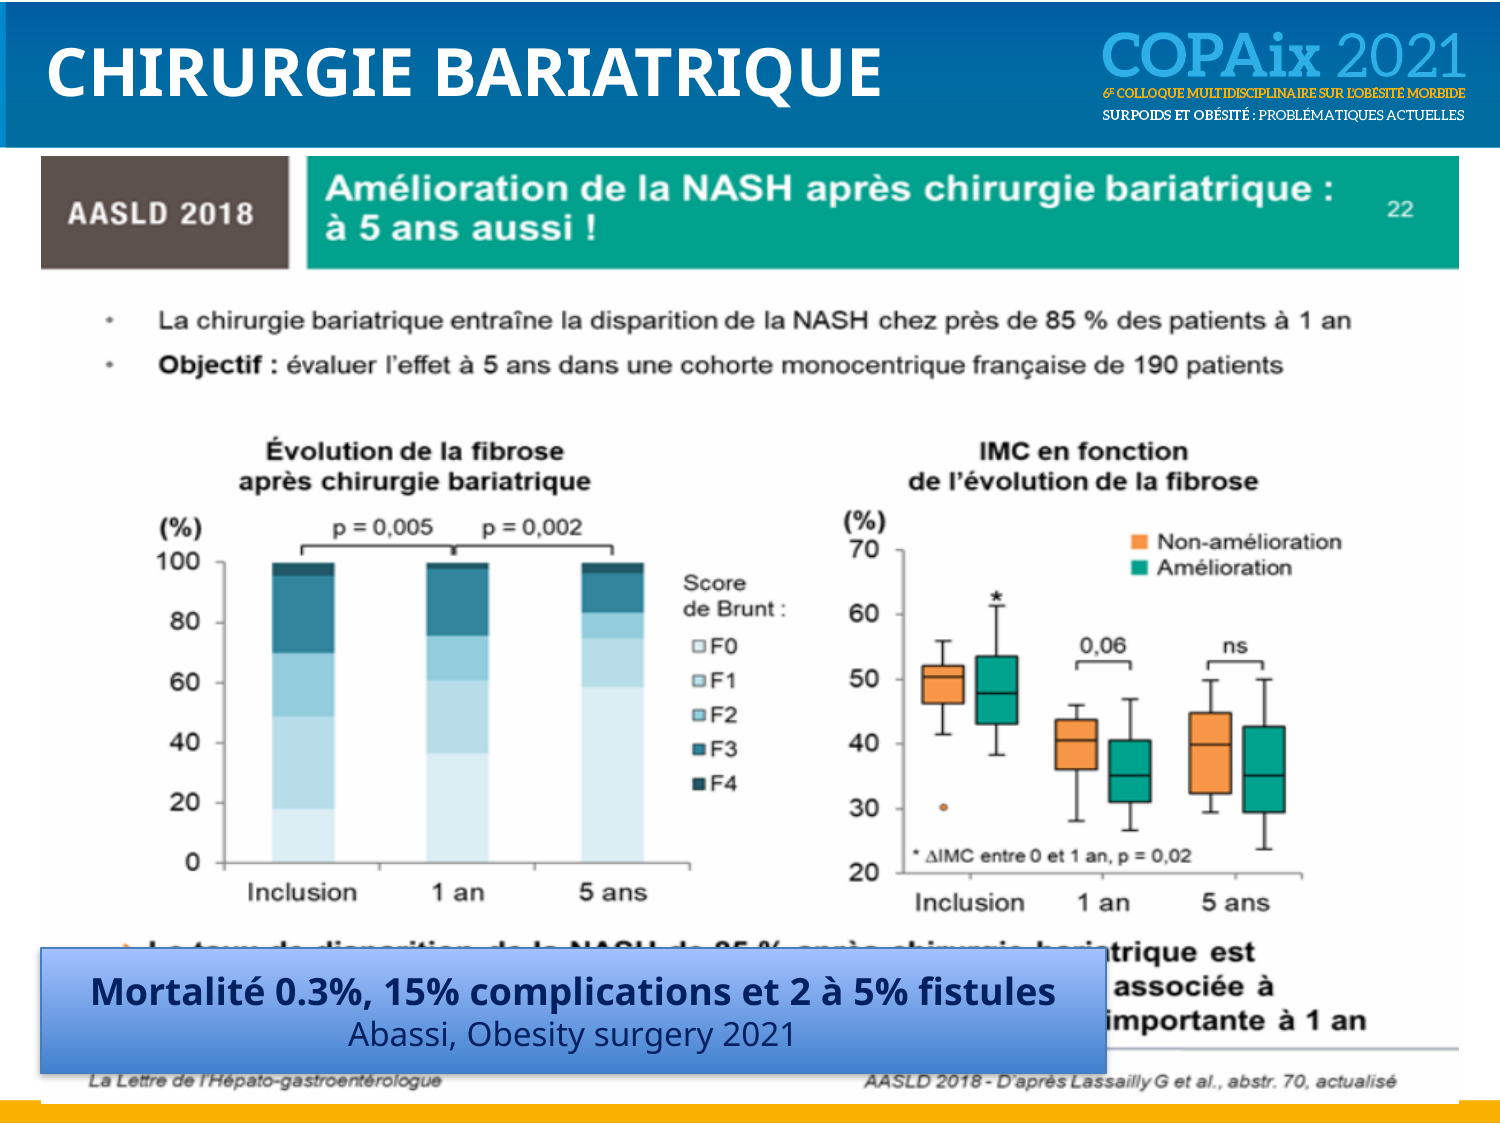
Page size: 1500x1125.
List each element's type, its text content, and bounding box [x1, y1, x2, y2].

title CHIRURGIE BARIATRIQUE [30, 21, 1265, 230]
picture [7, 2, 1500, 76]
picture [0, 148, 1500, 1123]
picture [1409, 90, 1417, 95]
